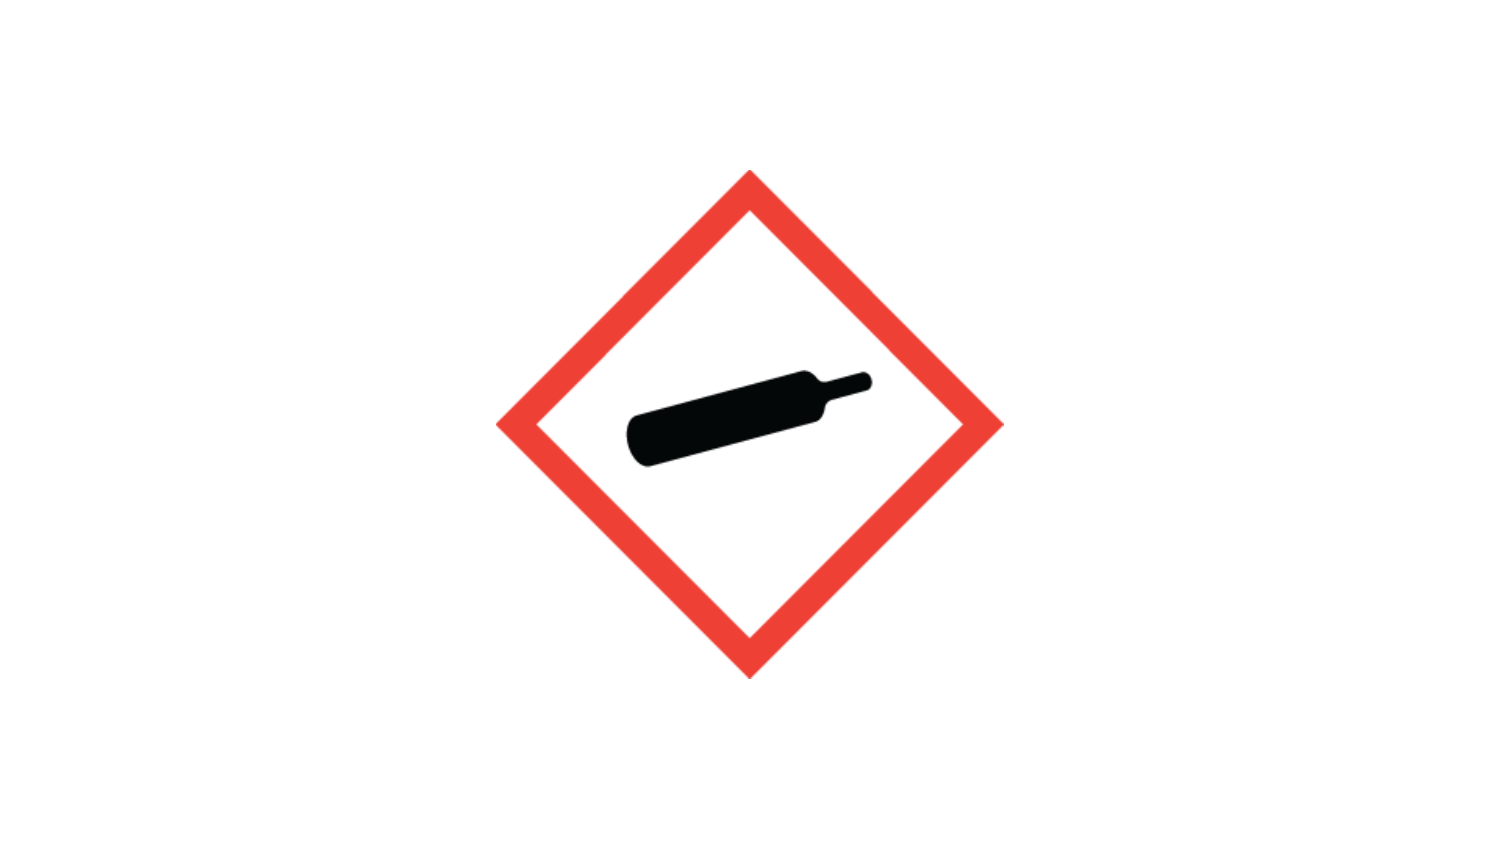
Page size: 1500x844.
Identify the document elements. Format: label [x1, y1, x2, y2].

picture [495, 170, 1005, 679]
